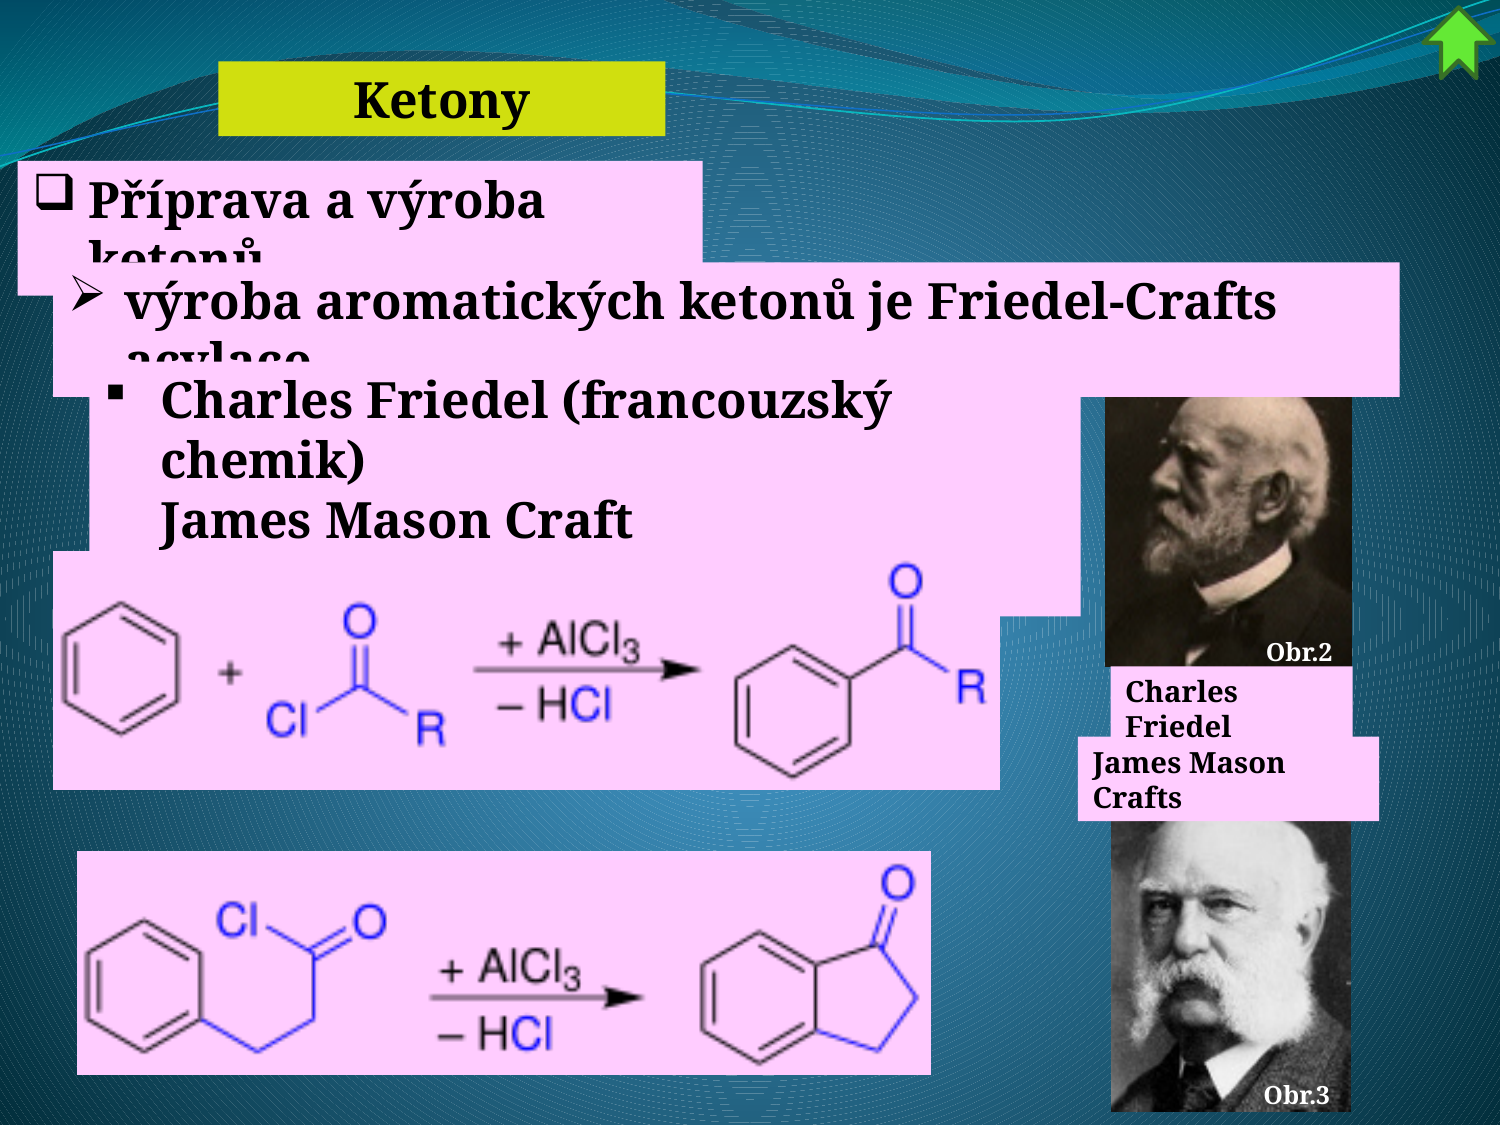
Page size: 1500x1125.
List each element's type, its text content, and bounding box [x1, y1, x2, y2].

text_box [1364, 356, 1370, 397]
text_box [1421, 5, 1497, 81]
picture [76, 850, 932, 1076]
text_box Příprava a výroba ketonů [17, 160, 703, 296]
text_box výroba aromatických ketonů je Friedel-Crafts acylace [53, 262, 1400, 397]
text_box Charles Friedel (francouzský chemik) James Mason Craft (americký chemik) [89, 361, 1081, 617]
text_box [1098, 356, 1104, 397]
picture [52, 550, 1001, 791]
text_box [1001, 552, 1007, 617]
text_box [1104, 354, 1364, 718]
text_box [1077, 736, 1380, 1118]
text_box Ketony [218, 61, 666, 137]
